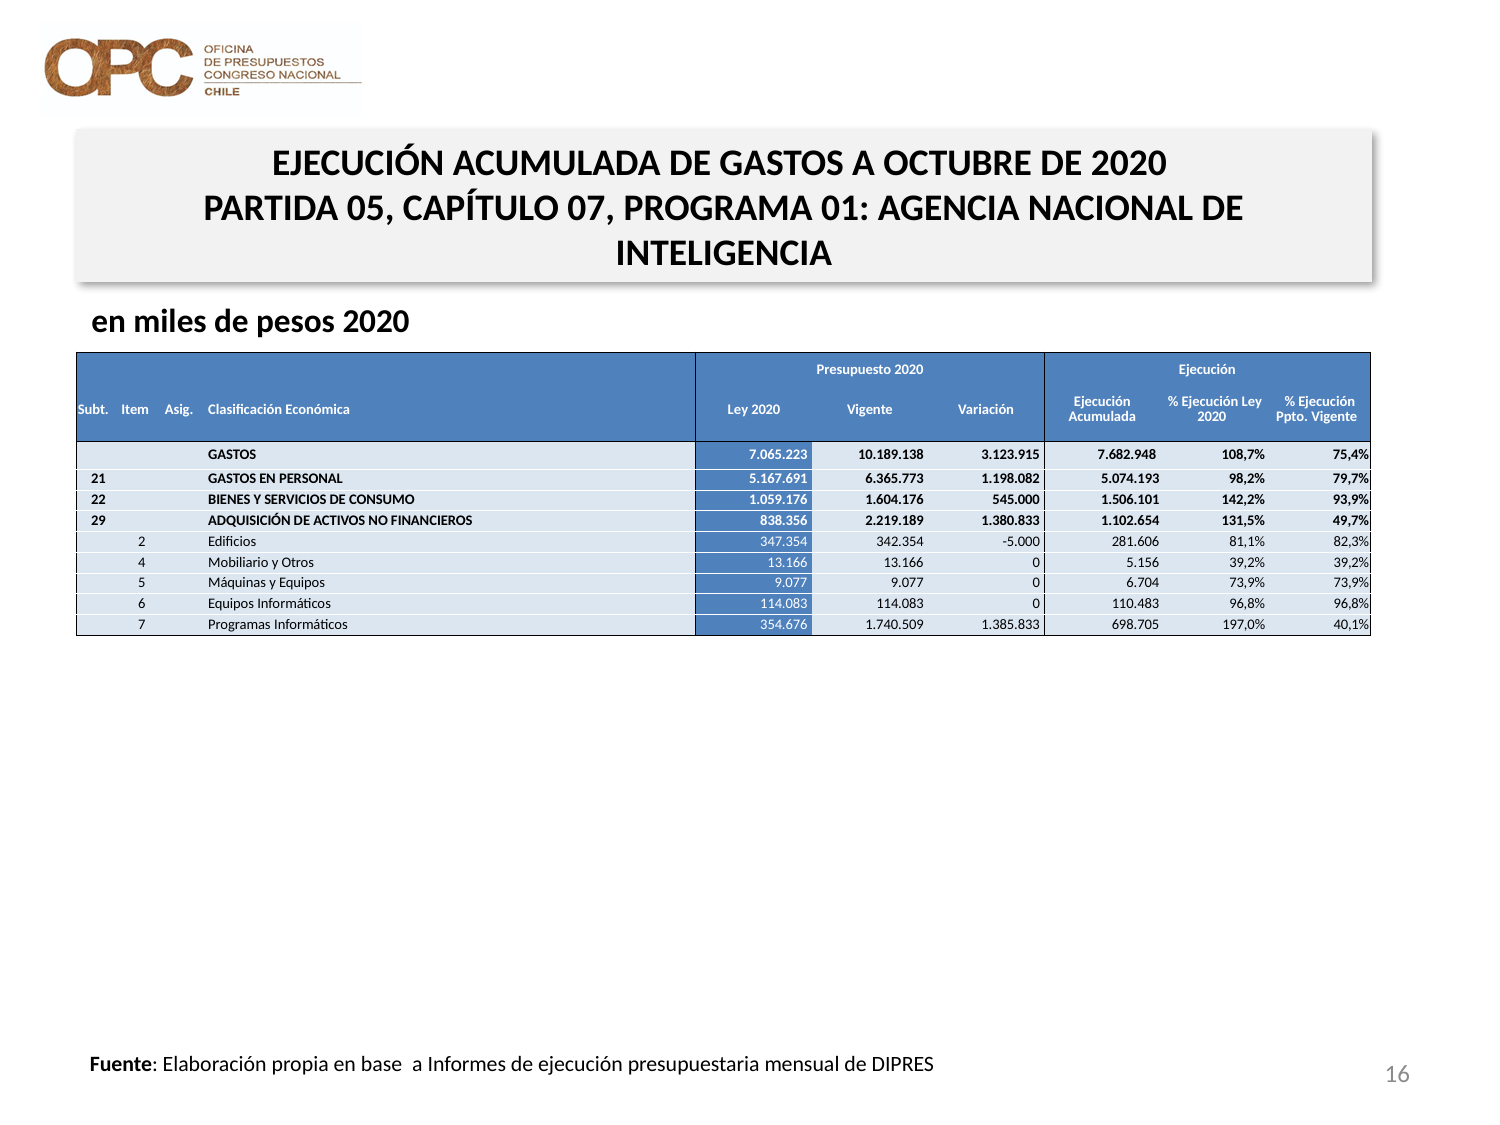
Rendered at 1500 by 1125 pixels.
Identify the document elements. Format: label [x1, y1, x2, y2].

table_cell [1045, 594, 1370, 614]
text_box [76, 129, 1372, 281]
table_cell [696, 442, 1044, 469]
slide_number [1074, 1042, 1425, 1103]
table_cell [696, 594, 1044, 614]
table_cell [1045, 553, 1370, 573]
table_cell [696, 470, 1044, 490]
table_cell [77, 511, 695, 531]
text_box [76, 292, 1371, 352]
table_cell [77, 574, 695, 593]
table_cell [1045, 574, 1370, 593]
table_cell [696, 511, 1044, 531]
table_header [77, 353, 695, 378]
table_header [1045, 353, 1370, 378]
table_cell [1045, 511, 1370, 531]
table_cell [77, 532, 695, 552]
table_cell [77, 442, 695, 469]
table_cell [77, 470, 695, 490]
table_cell [1045, 615, 1370, 635]
table_cell [696, 378, 1044, 441]
table_cell [696, 553, 1044, 573]
table_cell [77, 491, 695, 510]
table_cell [1045, 442, 1370, 469]
picture [41, 22, 362, 118]
table_cell [1045, 470, 1370, 490]
table_cell [77, 553, 695, 573]
table_cell [696, 574, 1044, 593]
table_cell [1045, 532, 1370, 552]
table_cell [696, 615, 1044, 635]
table_cell [696, 491, 1044, 510]
table_cell [1045, 378, 1370, 441]
table_header [696, 353, 1044, 378]
table_cell [77, 378, 695, 441]
table_cell [77, 615, 695, 635]
table_cell [77, 594, 695, 614]
table_cell [696, 532, 1044, 552]
table_cell [1045, 491, 1370, 510]
